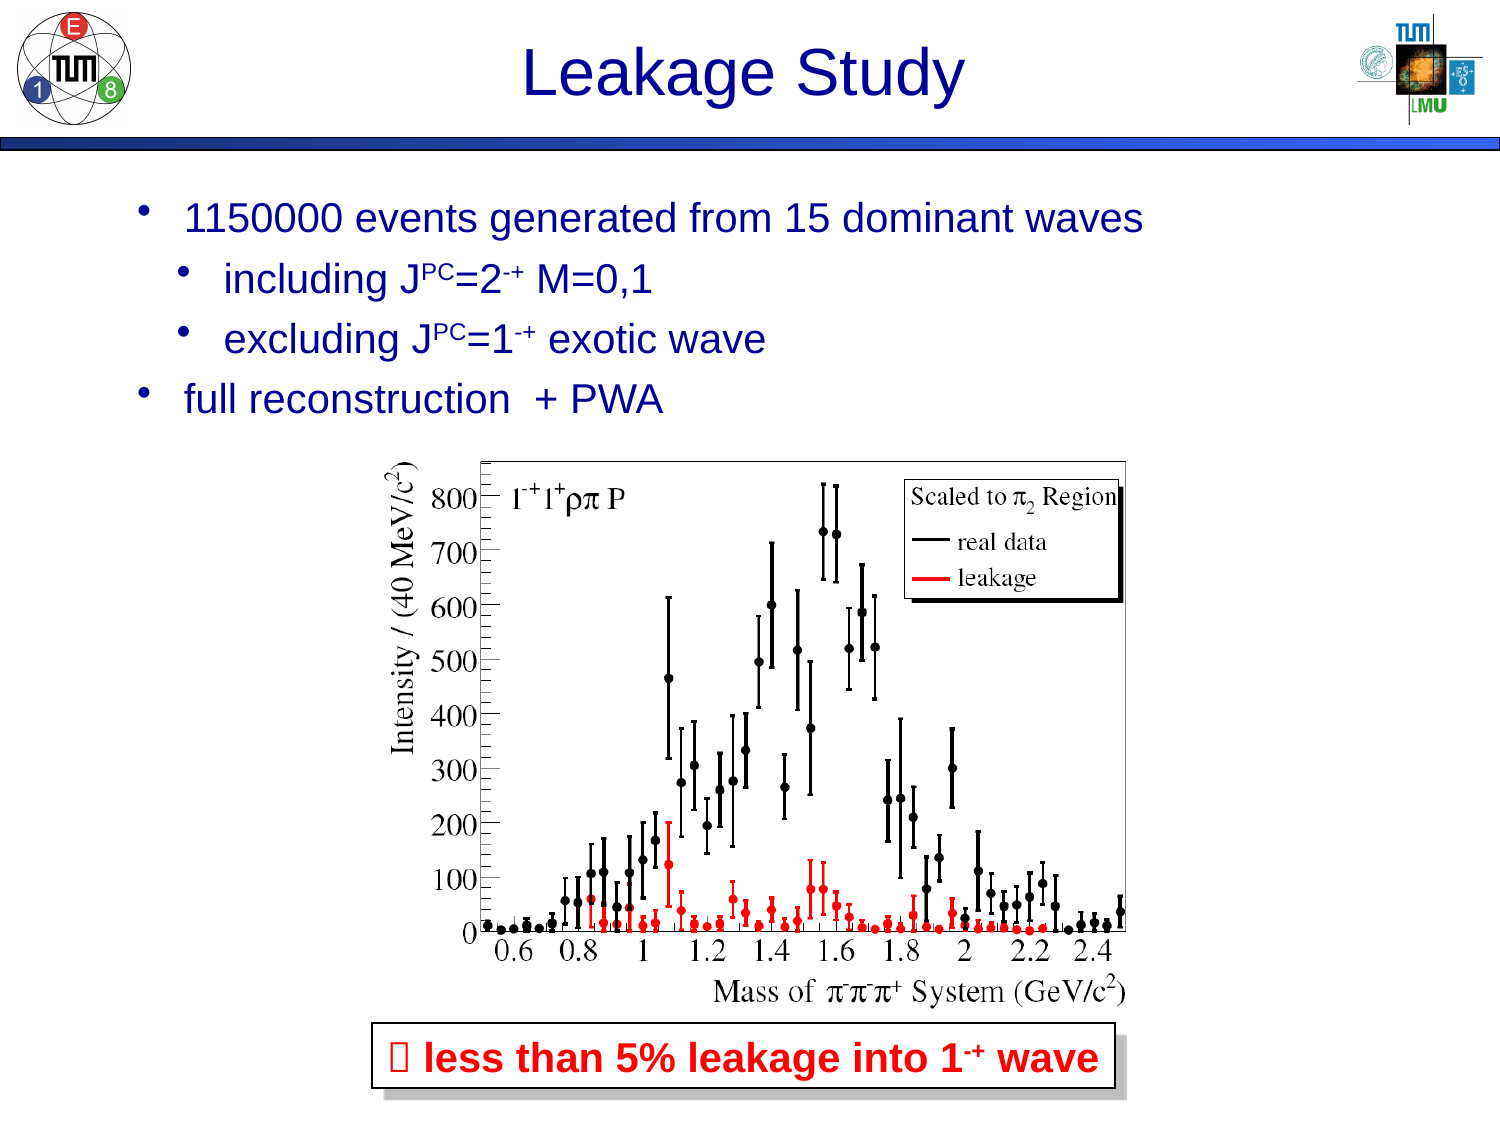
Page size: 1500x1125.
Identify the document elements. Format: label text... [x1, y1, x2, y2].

title Leakage Study [174, 0, 1313, 138]
picture [371, 432, 1151, 1029]
picture [17, 12, 131, 125]
picture [1357, 12, 1483, 126]
text_box  less than 5% leakage into 1-+ wave [372, 1038, 1115, 1088]
text_box 1150000 events generated from 15 dominant waves including JPC=2-+ M=0,1 excluding JPC=1-+ exotic wave full reconstruction + PWA [122, 183, 1160, 430]
